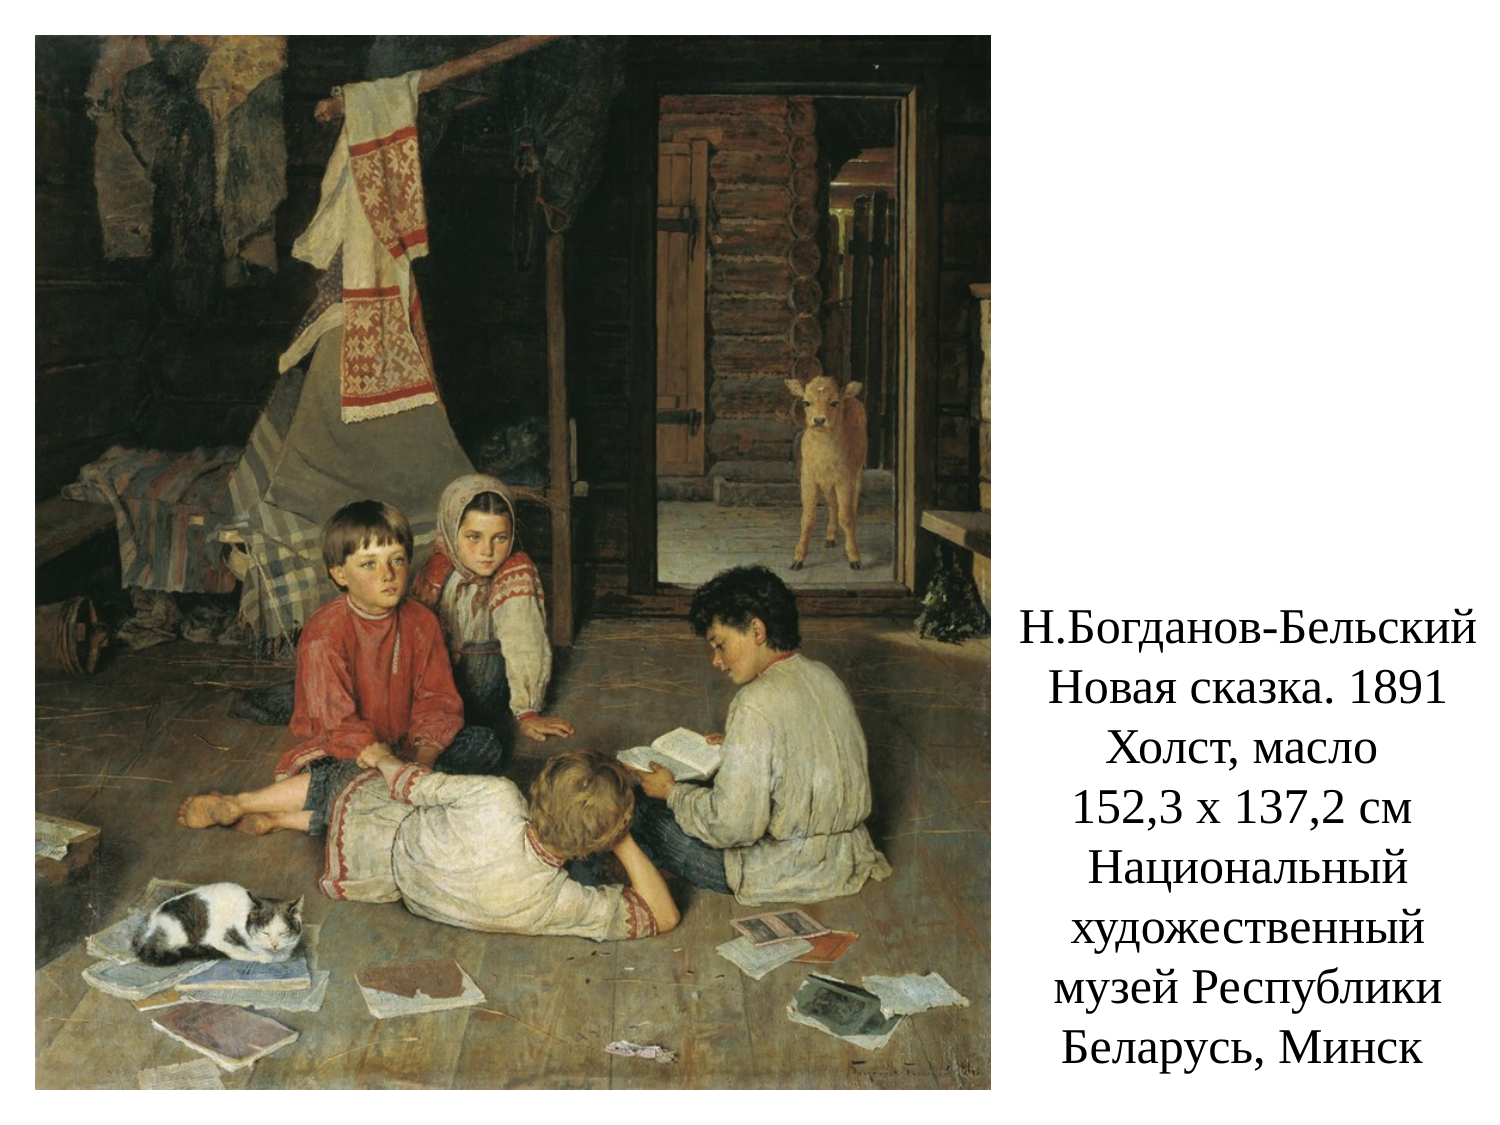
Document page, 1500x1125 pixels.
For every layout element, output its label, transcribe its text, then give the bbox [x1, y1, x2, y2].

text_box Н.Богданов-Бельский Новая сказка. 1891 Холст, масло 152,3 x 137,2 см Национальный художественный музей Республики Беларусь, Минск [996, 585, 1500, 1081]
picture [34, 34, 992, 1091]
